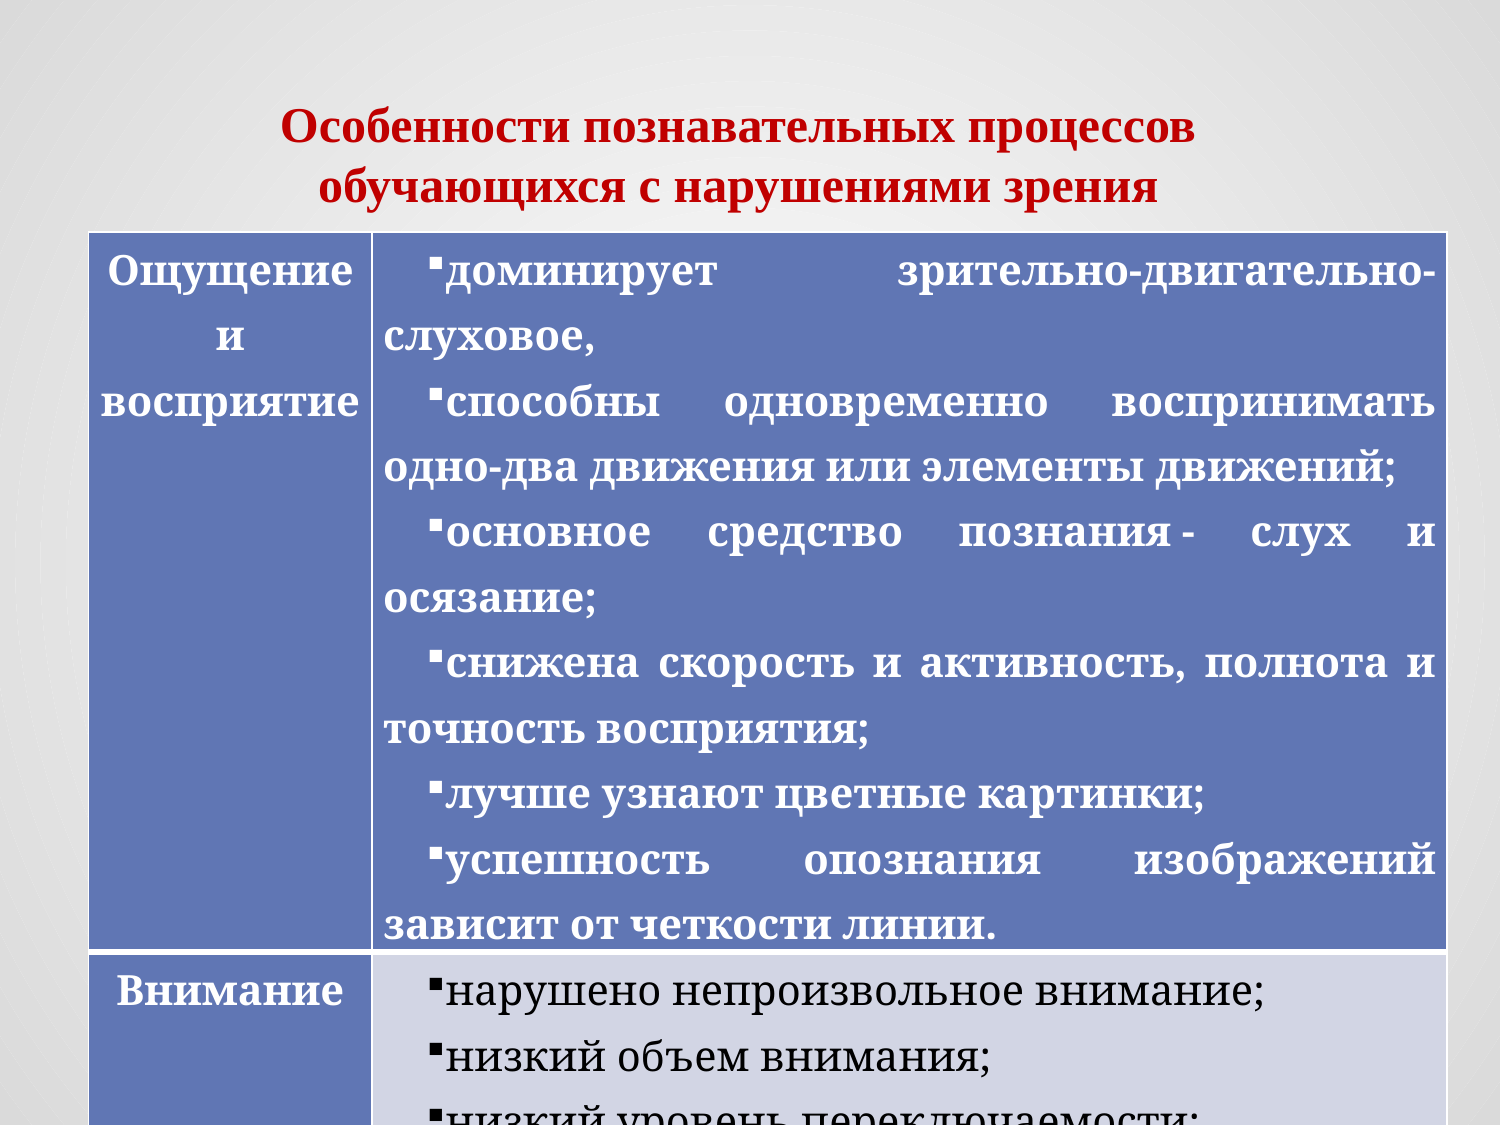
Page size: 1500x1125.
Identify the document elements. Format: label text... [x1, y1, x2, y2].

table_header доминирует зрительно-двигательно-слуховое, способны одновременно воспринимать одно-два движения или элементы движений; основное средство познания - слух и осязание; снижена скорость и активность, полнота и точность восприятия; лучше узнают цветные картинки; успешность опознания изображений зависит от четкости линии. [373, 233, 1446, 949]
table_header Ощущение и восприятие [89, 233, 371, 949]
title Особенности познавательных процессов обучающихся с нарушениями зрения [112, 78, 1365, 220]
table_cell Внимание [89, 955, 371, 1125]
table_cell нарушено непроизвольное внимание; низкий объем внимания; низкий уровень переключаемости; рассеянность внимания. [373, 955, 1446, 1125]
